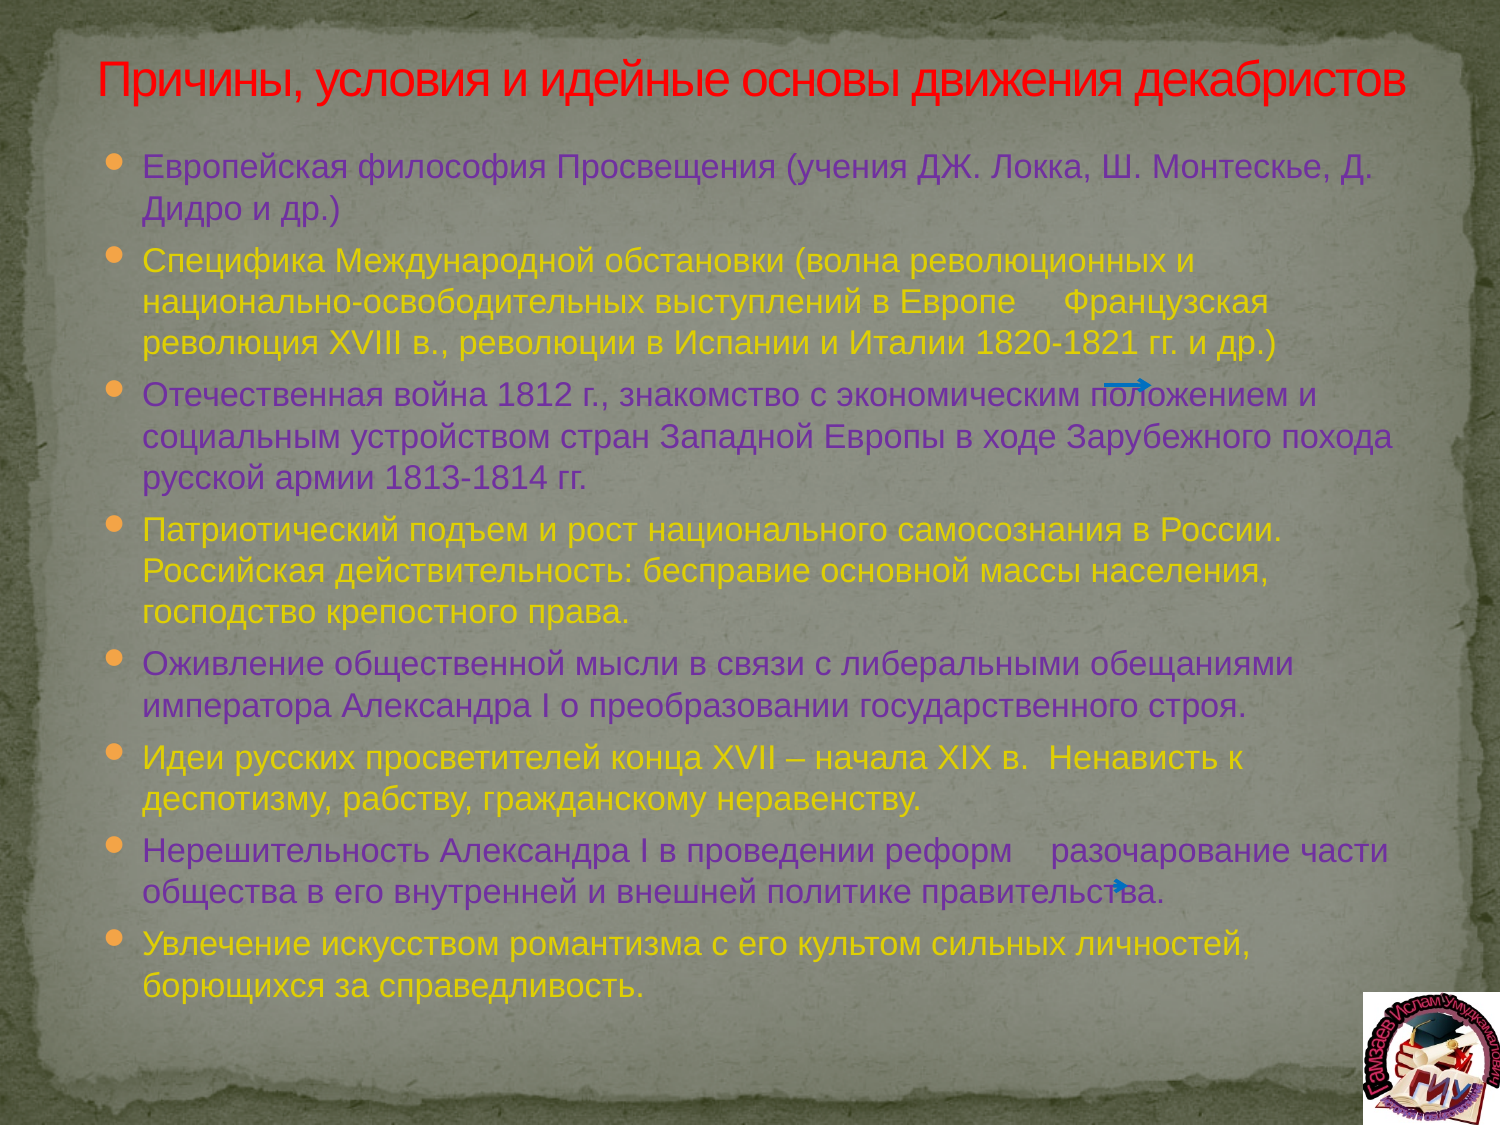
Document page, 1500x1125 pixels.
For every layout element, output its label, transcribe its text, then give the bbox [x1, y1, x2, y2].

title Причины, условия и идейные основы движения декабристов [76, 42, 1427, 114]
picture [1363, 992, 1500, 1125]
list Европейская философия Просвещения (учения ДЖ. Локка, Ш. Монтескье, Д. Дидро и др.) Специфика Международной обстановки (волна революционных и национально-освободительных выступлений в Европе Французская революция XVIII в., революции в Испании и Италии 1820-1821 гг. и др.) Отечественная война 1812 г., знакомство с экономическим положением и социальным устройством стран Западной Европы в ходе Зарубежного похода русской армии 1813-1814 гг. Патриотический подъем и рост национального самосознания в России. Российская действительность: бесправие основной массы населения, господство крепостного права. Оживление общественной мысли в связи с либеральными обещаниями императора Александра I о преобразовании государственного строя. Идеи русских просветителей конца XVII – начала XIX в. Ненависть к деспотизму, рабству, гражданскому неравенству. Нерешительность Александра I в проведении реформ разочарование части общества в его внутренней и внешней политике правительства. Увлечение искусством романтизма с его культом сильных личностей, борющихся за справедливость. [88, 137, 1439, 1071]
